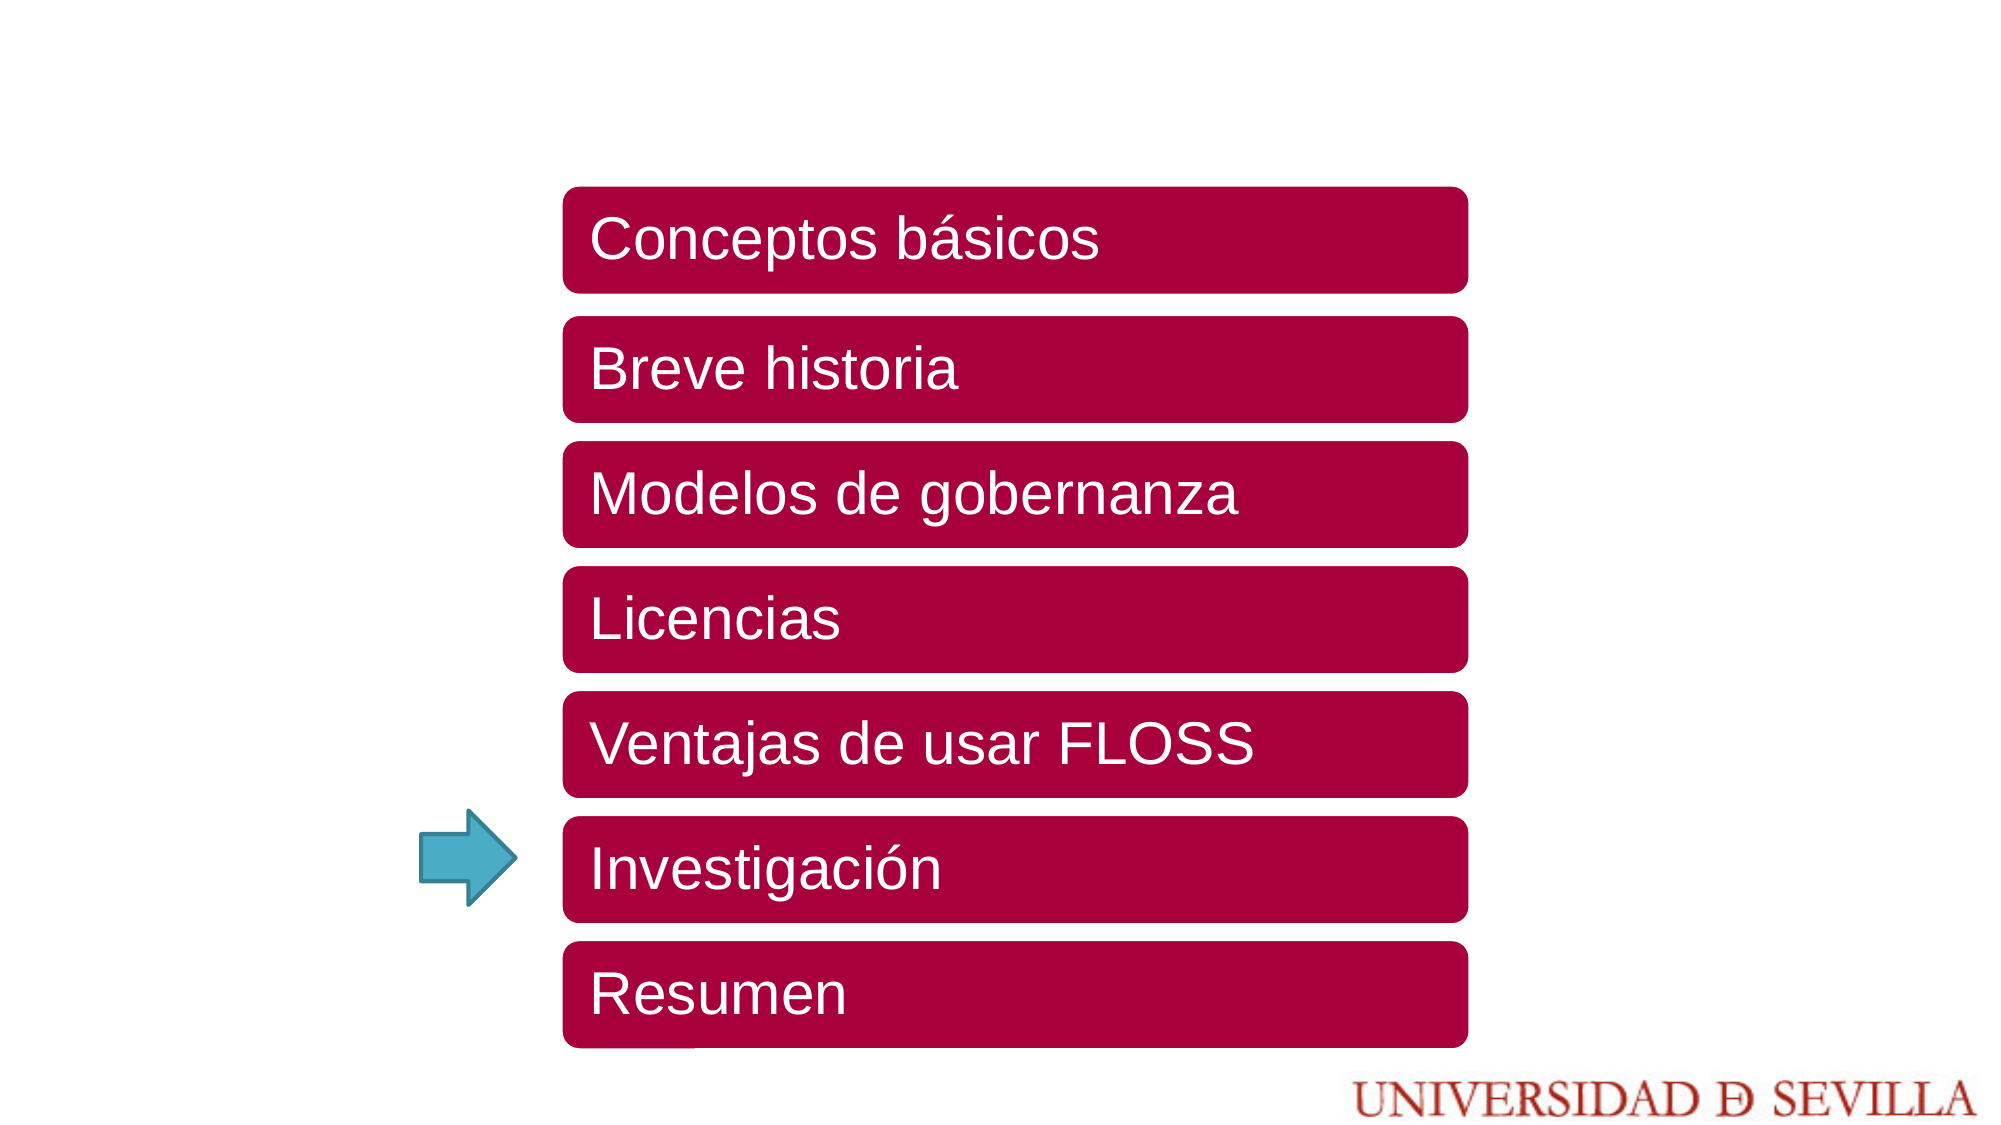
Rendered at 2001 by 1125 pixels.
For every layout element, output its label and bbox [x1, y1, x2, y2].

picture [1343, 1071, 1990, 1125]
list [560, 184, 1471, 1055]
text_box [419, 808, 518, 907]
